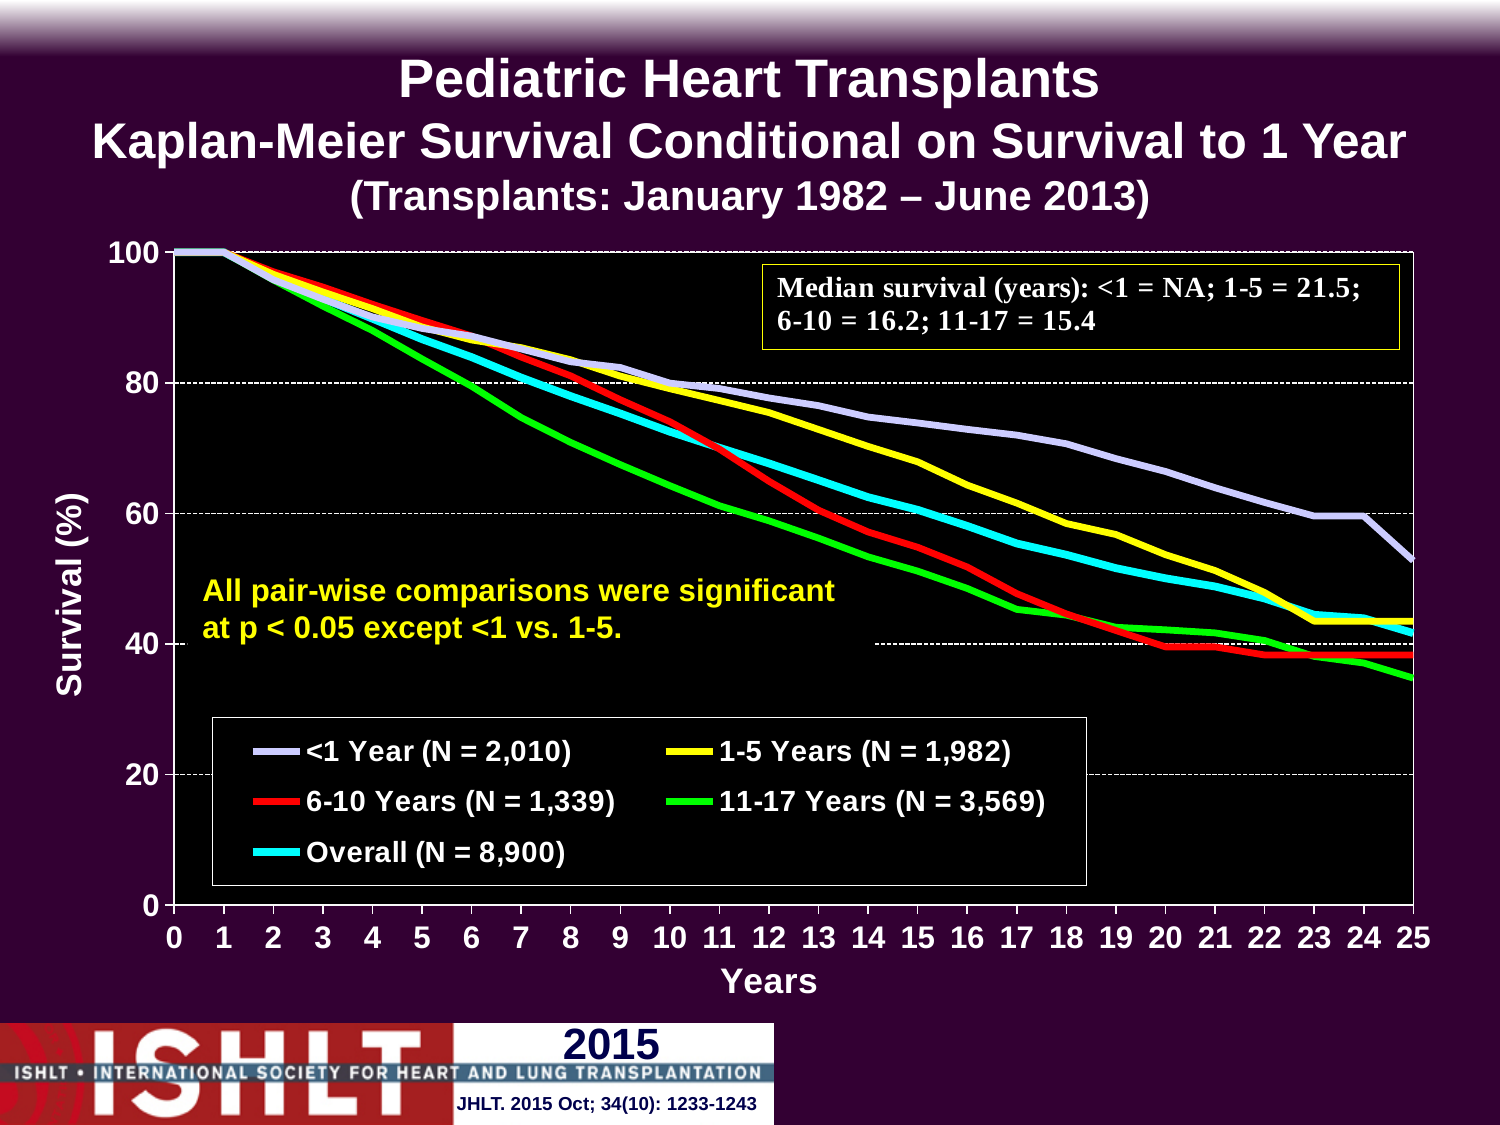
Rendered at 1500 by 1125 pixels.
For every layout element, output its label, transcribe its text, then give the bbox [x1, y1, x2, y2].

chart [37, 212, 1451, 1013]
title Pediatric Heart Transplants Kaplan-Meier Survival Conditional on Survival to 1 Year (Transplants: January 1982 – June 2013) [0, 37, 1500, 226]
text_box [0, 1007, 774, 1125]
